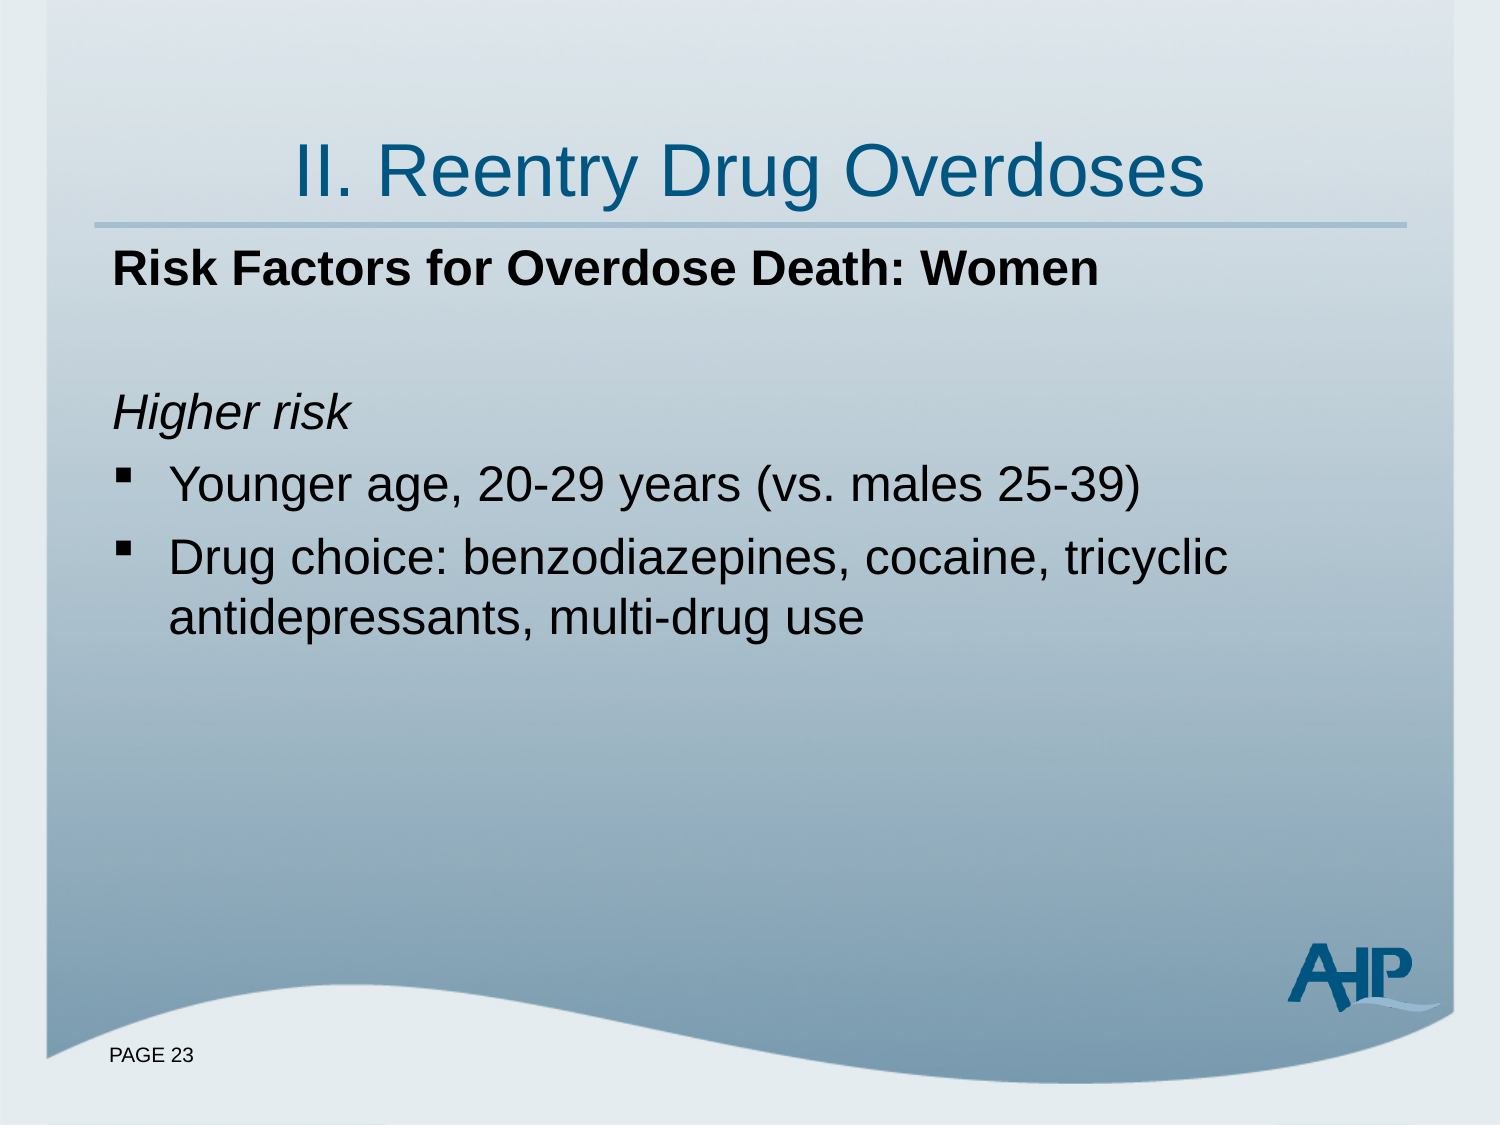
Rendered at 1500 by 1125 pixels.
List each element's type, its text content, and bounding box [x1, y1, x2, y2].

list Risk Factors for Overdose Death: Women Higher risk Younger age, 20-29 years (vs. males 25-39) Drug choice: benzodiazepines, cocaine, tricyclic antidepressants, multi-drug use [112, 237, 1394, 980]
title II. Reentry Drug Overdoses [75, 13, 1425, 212]
picture [0, 0, 1500, 1125]
